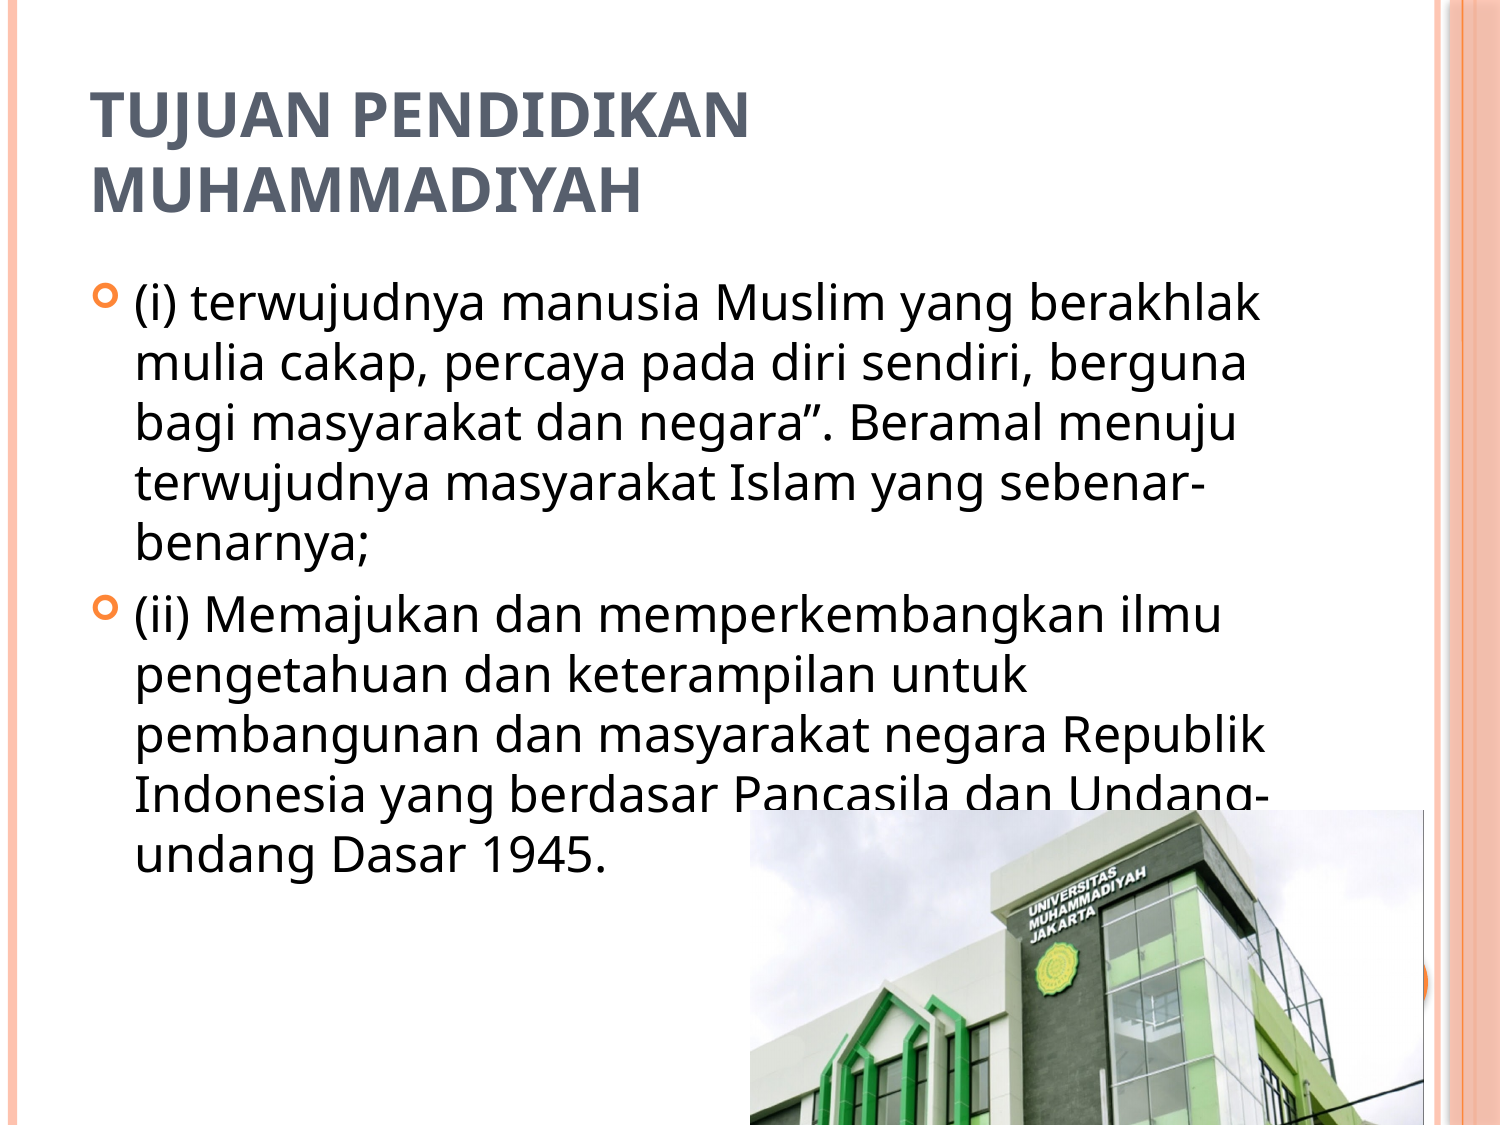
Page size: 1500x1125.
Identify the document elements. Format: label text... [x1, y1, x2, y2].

picture [749, 809, 1424, 1125]
title Tujuan Pendidikan Muhammadiyah [75, 45, 1300, 233]
list (i) terwujudnya manusia Muslim yang berakhlak mulia cakap, percaya pada diri sendiri, berguna bagi masyarakat dan negara”. Beramal menuju terwujudnya masyarakat Islam yang sebenar-benarnya; (ii) Memajukan dan memperkembangkan ilmu pengetahuan dan keterampilan untuk pembangunan dan masyarakat negara Republik Indonesia yang berdasar Pancasila dan Undang-undang Dasar 1945. [75, 262, 1300, 1094]
